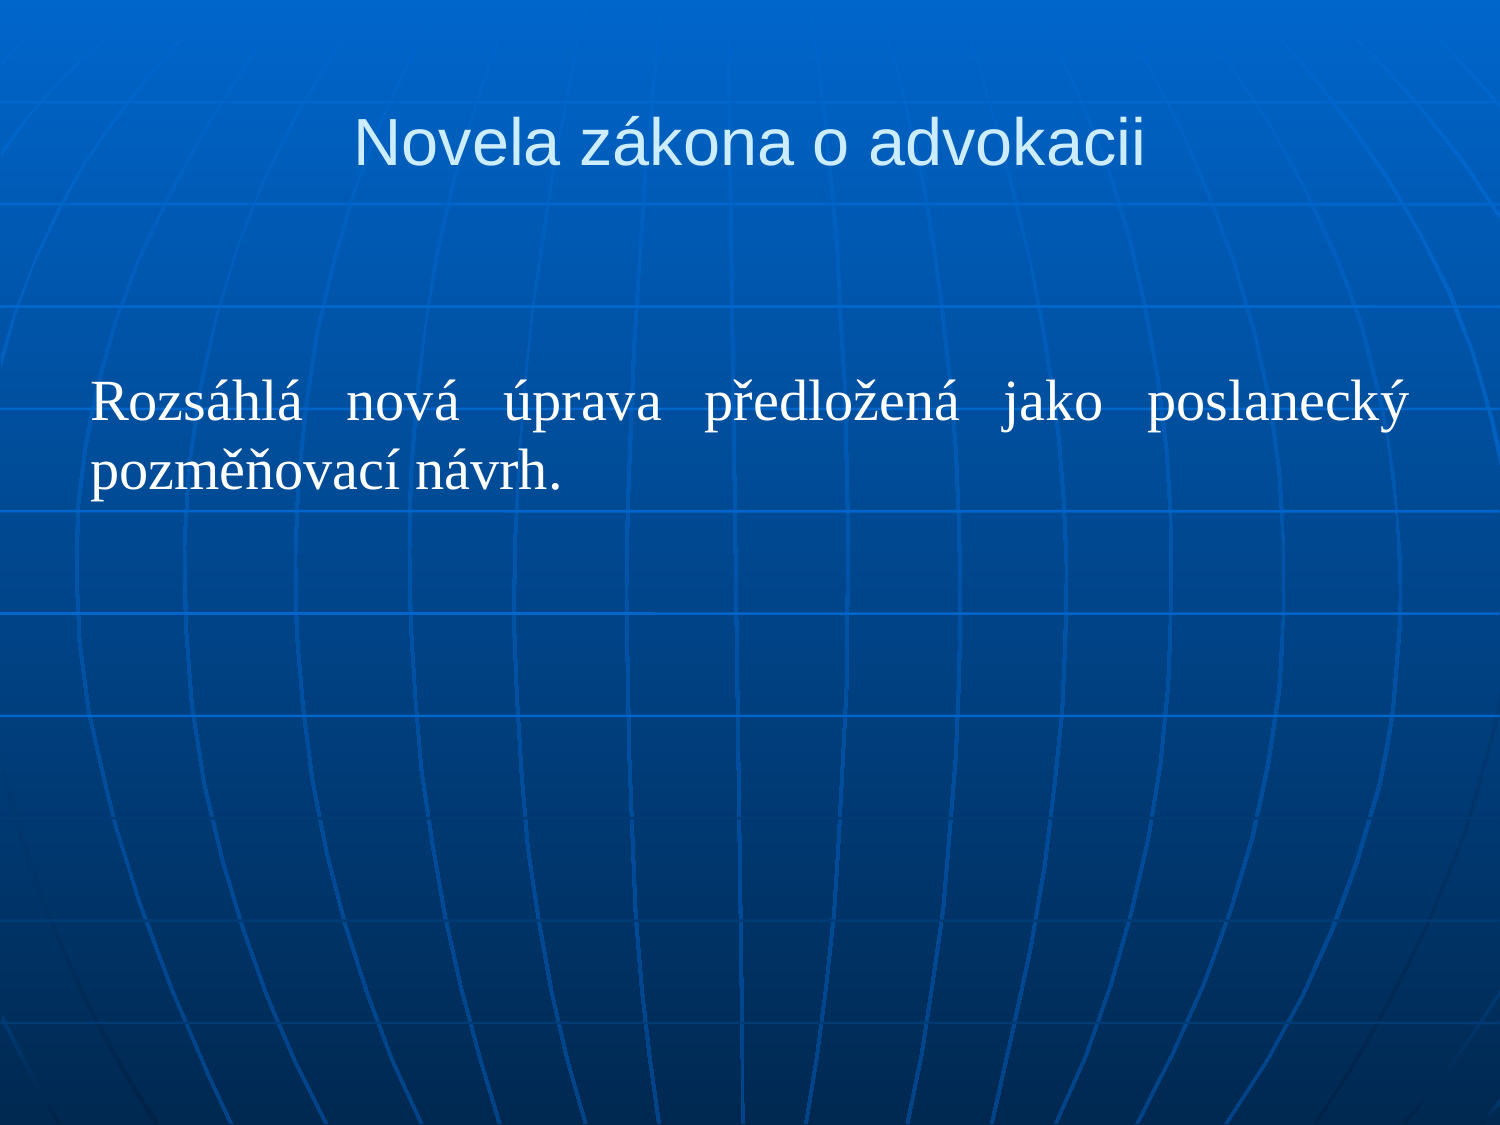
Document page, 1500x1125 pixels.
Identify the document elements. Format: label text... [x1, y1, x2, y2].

title Novela zákona o advokacii [75, 45, 1425, 233]
list Rozsáhlá nová úprava předložená jako poslanecký pozměňovací návrh. [75, 262, 1425, 1006]
